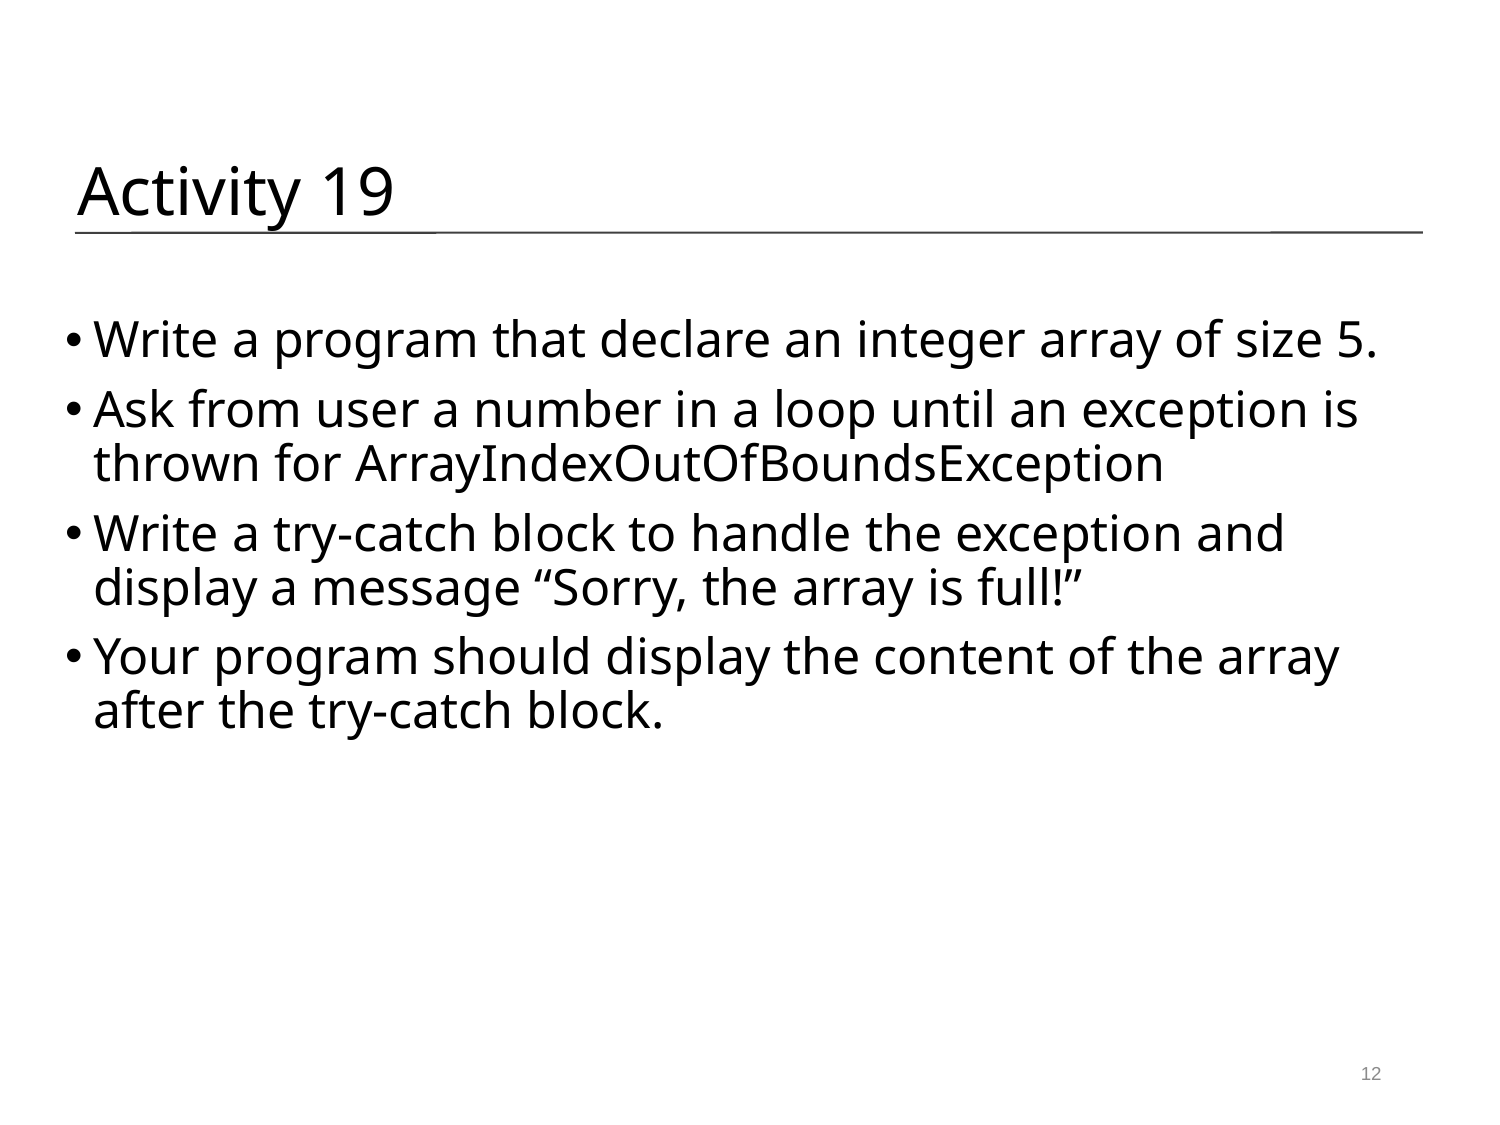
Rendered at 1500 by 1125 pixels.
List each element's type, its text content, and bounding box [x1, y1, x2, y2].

list Write a program that declare an integer array of size 5. Ask from user a number in a loop until an exception is thrown for ArrayIndexOutOfBoundsException Write a try-catch block to handle the exception and display a message “Sorry, the array is full!” Your program should display the content of the array after the try-catch block. [50, 246, 1411, 1060]
text_box Activity 19 [62, 84, 1422, 303]
slide_number 12 [1059, 1042, 1397, 1103]
